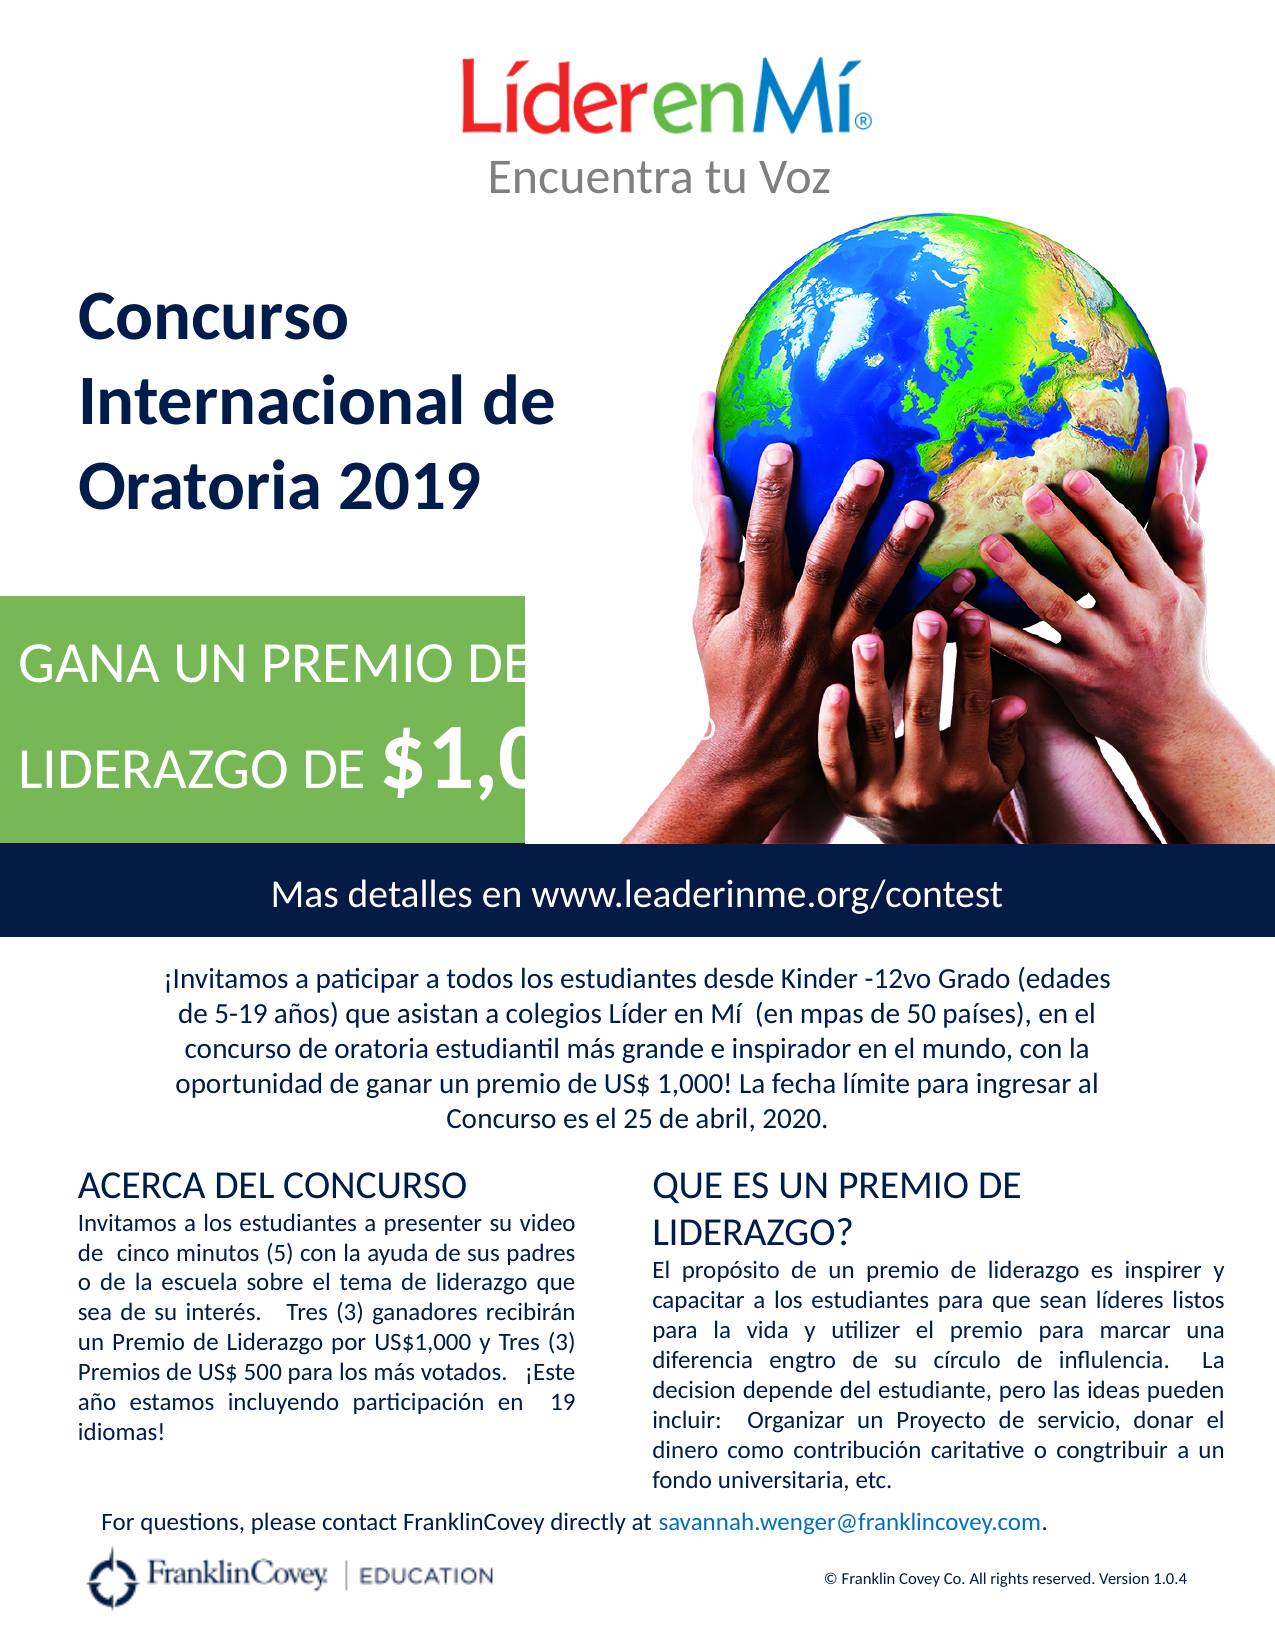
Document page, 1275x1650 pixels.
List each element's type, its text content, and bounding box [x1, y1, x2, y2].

picture [86, 1546, 495, 1611]
text_box Concurso Internacional de Oratoria 2019 [63, 261, 524, 531]
picture [374, 40, 967, 163]
text_box Encuentra tu Voz [472, 163, 853, 211]
text_box ACERCA DEL CONCURSO Invitamos a los estudiantes a presenter su video de cinco minutos (5) con la ayuda de sus padres o de la escuela sobre el tema de liderazgo que sea de su interés. Tres (3) ganadores recibirán un Premio de Liderazgo por US$1,000 y Tres (3) Premios de US$ 500 para los más votados. ¡Este año estamos incluyendo participación en 19 idiomas! [63, 1151, 592, 1453]
text_box QUE ES UN PREMIO DE LIDERAZGO? El propósito de un premio de liderazgo es inspirer y capacitar a los estudiantes para que sean líderes listos para la vida y utilizer el premio para marcar una diferencia engtro de su círculo de influlencia. La decision depende del estudiante, pero las ideas pueden incluir: Organizar un Proyecto de servicio, donar el dinero como contribución caritative o congtribuir a un fondo universitaria, etc. [637, 1151, 1241, 1501]
text_box For questions, please contact FranklinCovey directly at savannah.wenger@franklincovey.com. [86, 1497, 1189, 1543]
text_box © Franklin Covey Co. All rights reserved. Version 1.0.4 [637, 1561, 1203, 1596]
text_box ¡Invitamos a paticipar a todos los estudiantes desde Kinder -12vo Grado (edades de 5-19 años) que asistan a colegios Líder en Mí (en mpas de 50 países), en el concurso de oratoria estudiantil más grande e inspirador en el mundo, con la oportunidad de ganar un premio de US$ 1,000! La fecha límite para ingresar al Concurso es el 25 de abril, 2020. [139, 952, 1136, 1142]
picture [0, 176, 1275, 938]
